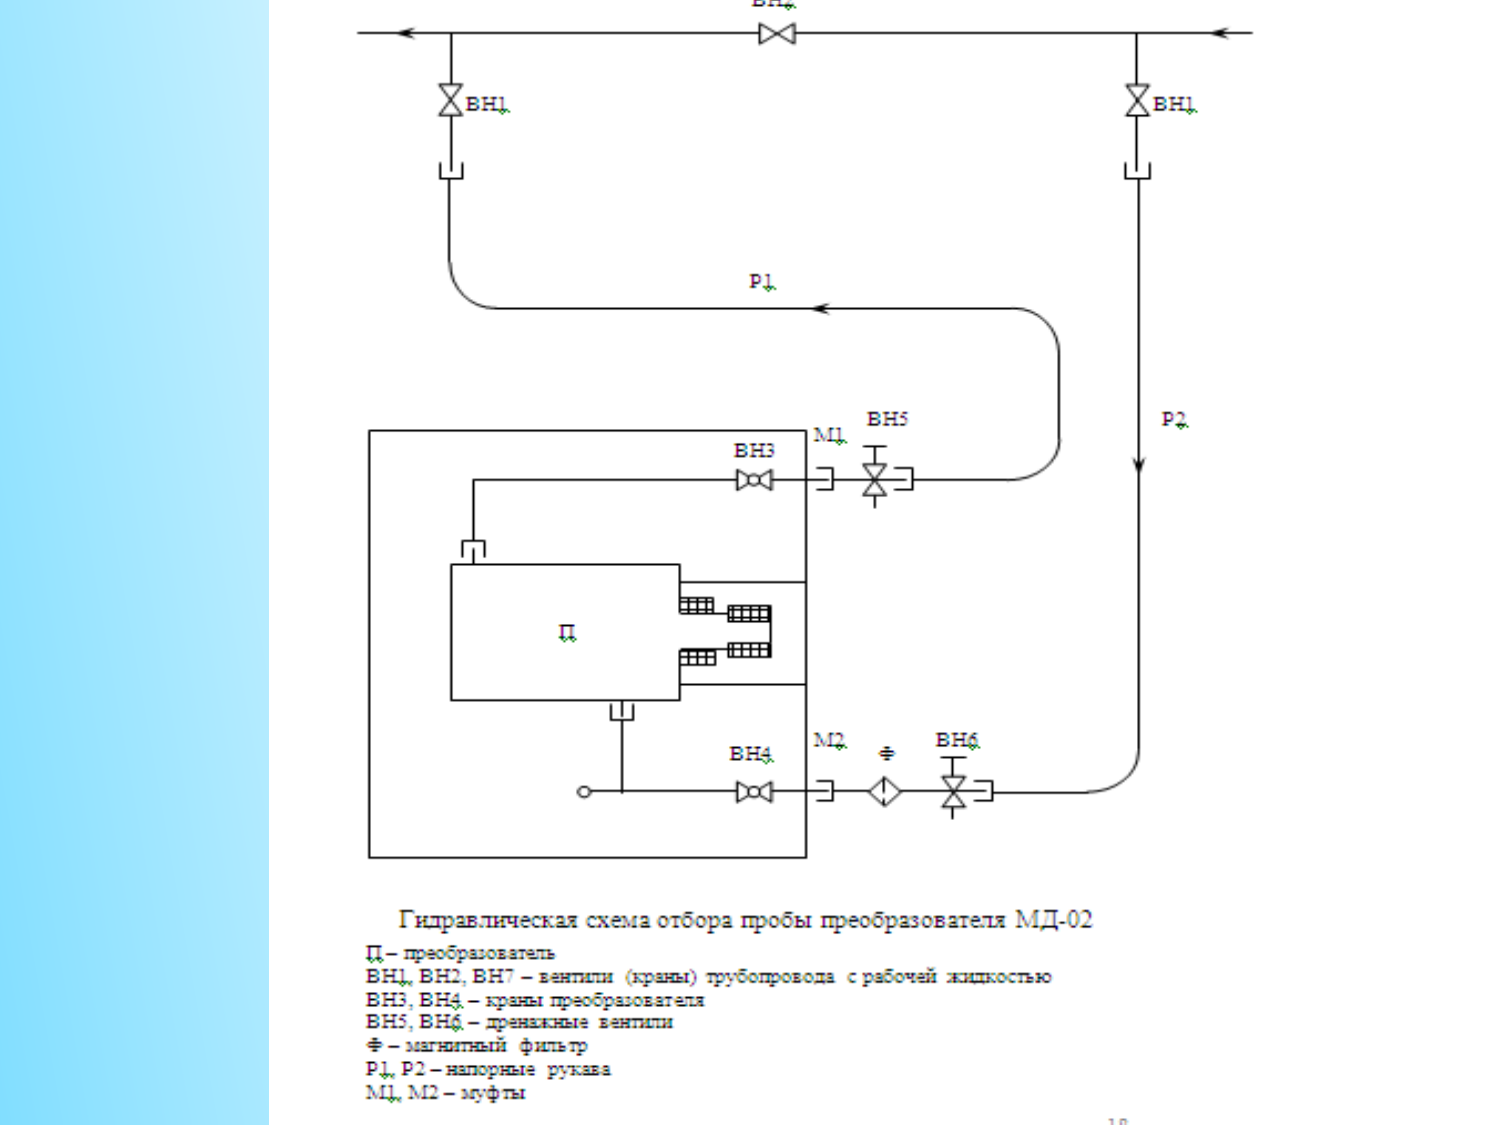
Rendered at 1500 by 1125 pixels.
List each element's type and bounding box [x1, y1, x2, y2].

picture [269, 0, 1290, 1125]
